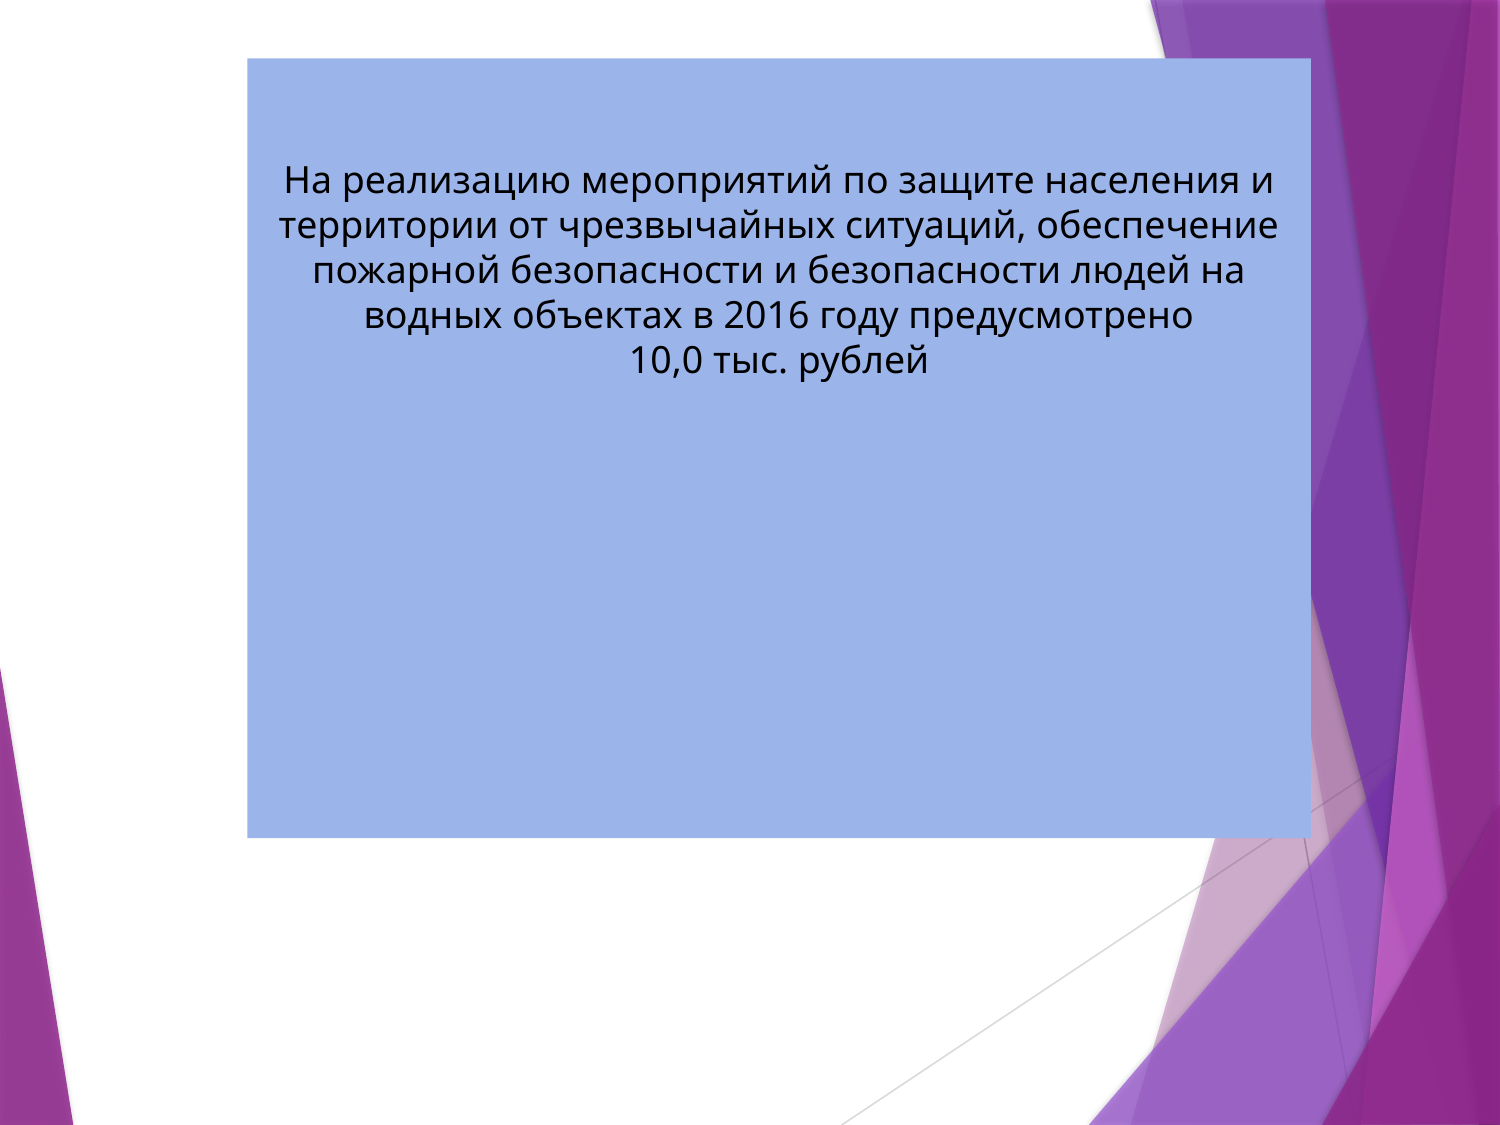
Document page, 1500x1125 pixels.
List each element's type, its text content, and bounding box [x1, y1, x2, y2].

text_box На реализацию мероприятий по защите населения и территории от чрезвычайных ситуаций, обеспечение пожарной безопасности и безопасности людей на водных объектах в 2016 году предусмотрено 10,0 тыс. рублей [247, 58, 1311, 839]
